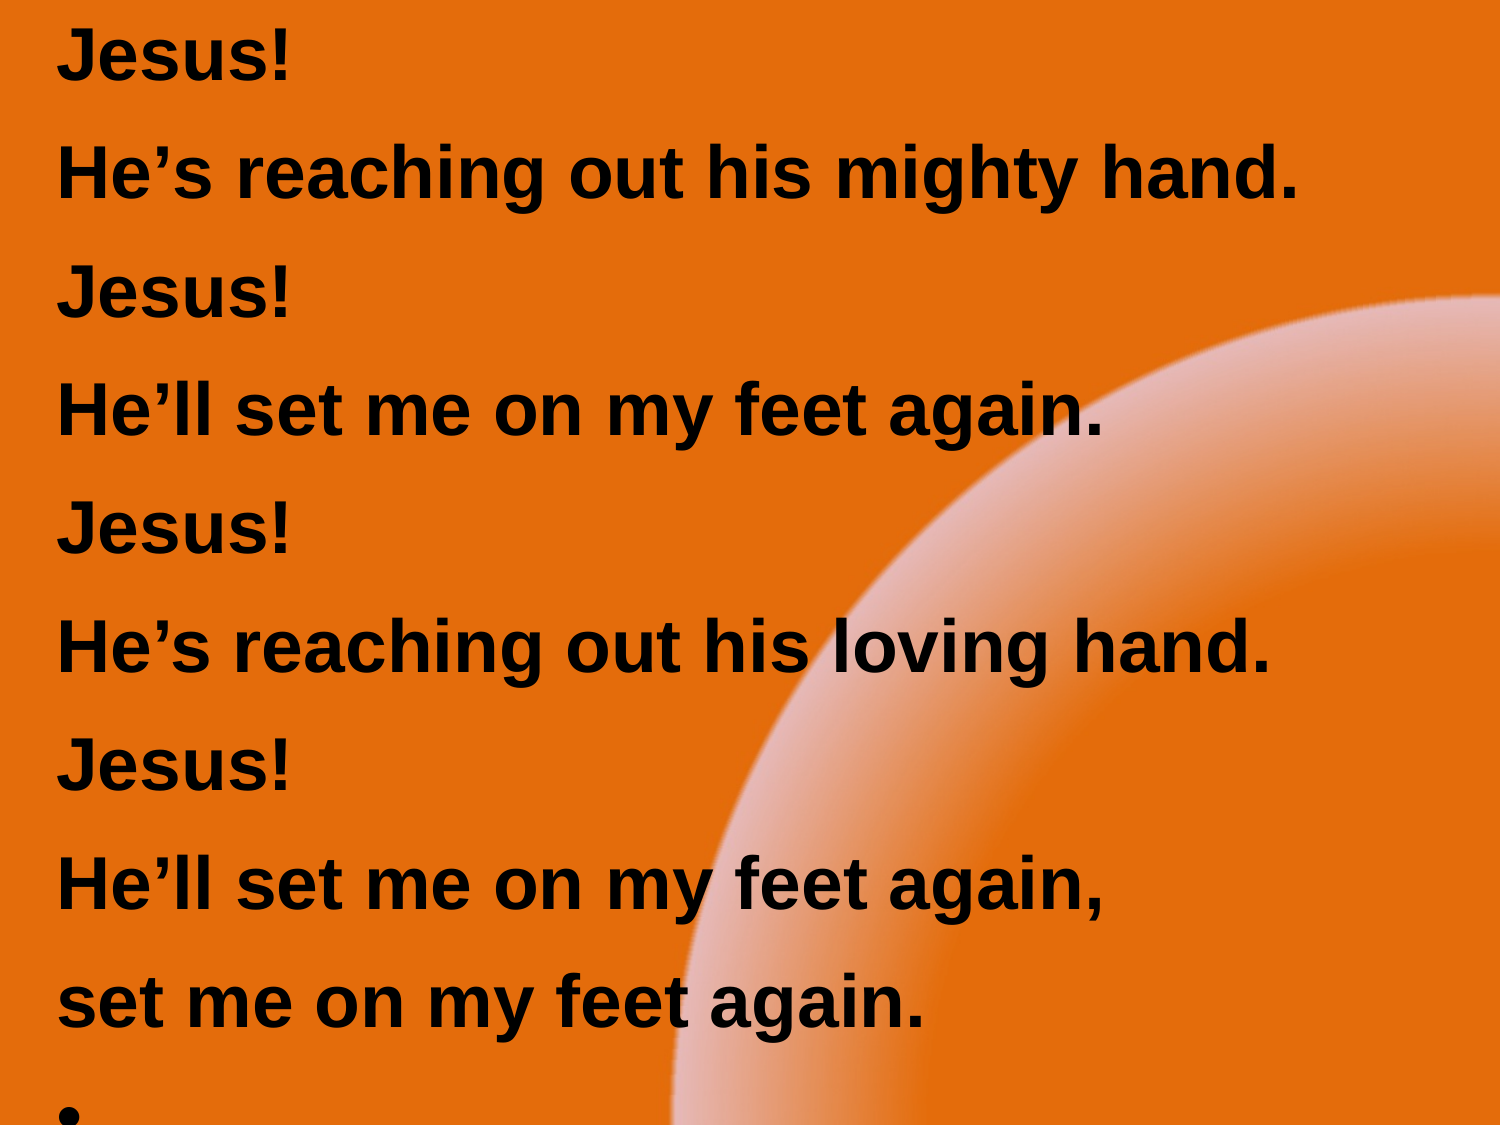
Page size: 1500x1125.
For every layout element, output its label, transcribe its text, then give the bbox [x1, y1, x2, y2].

picture [0, 0, 1500, 1125]
list Jesus! He’s reaching out his mighty hand. Jesus! He’ll set me on my feet again. Jesus! He’s reaching out his loving hand. Jesus! He’ll set me on my feet again, set me on my feet again. [41, 0, 1392, 1024]
